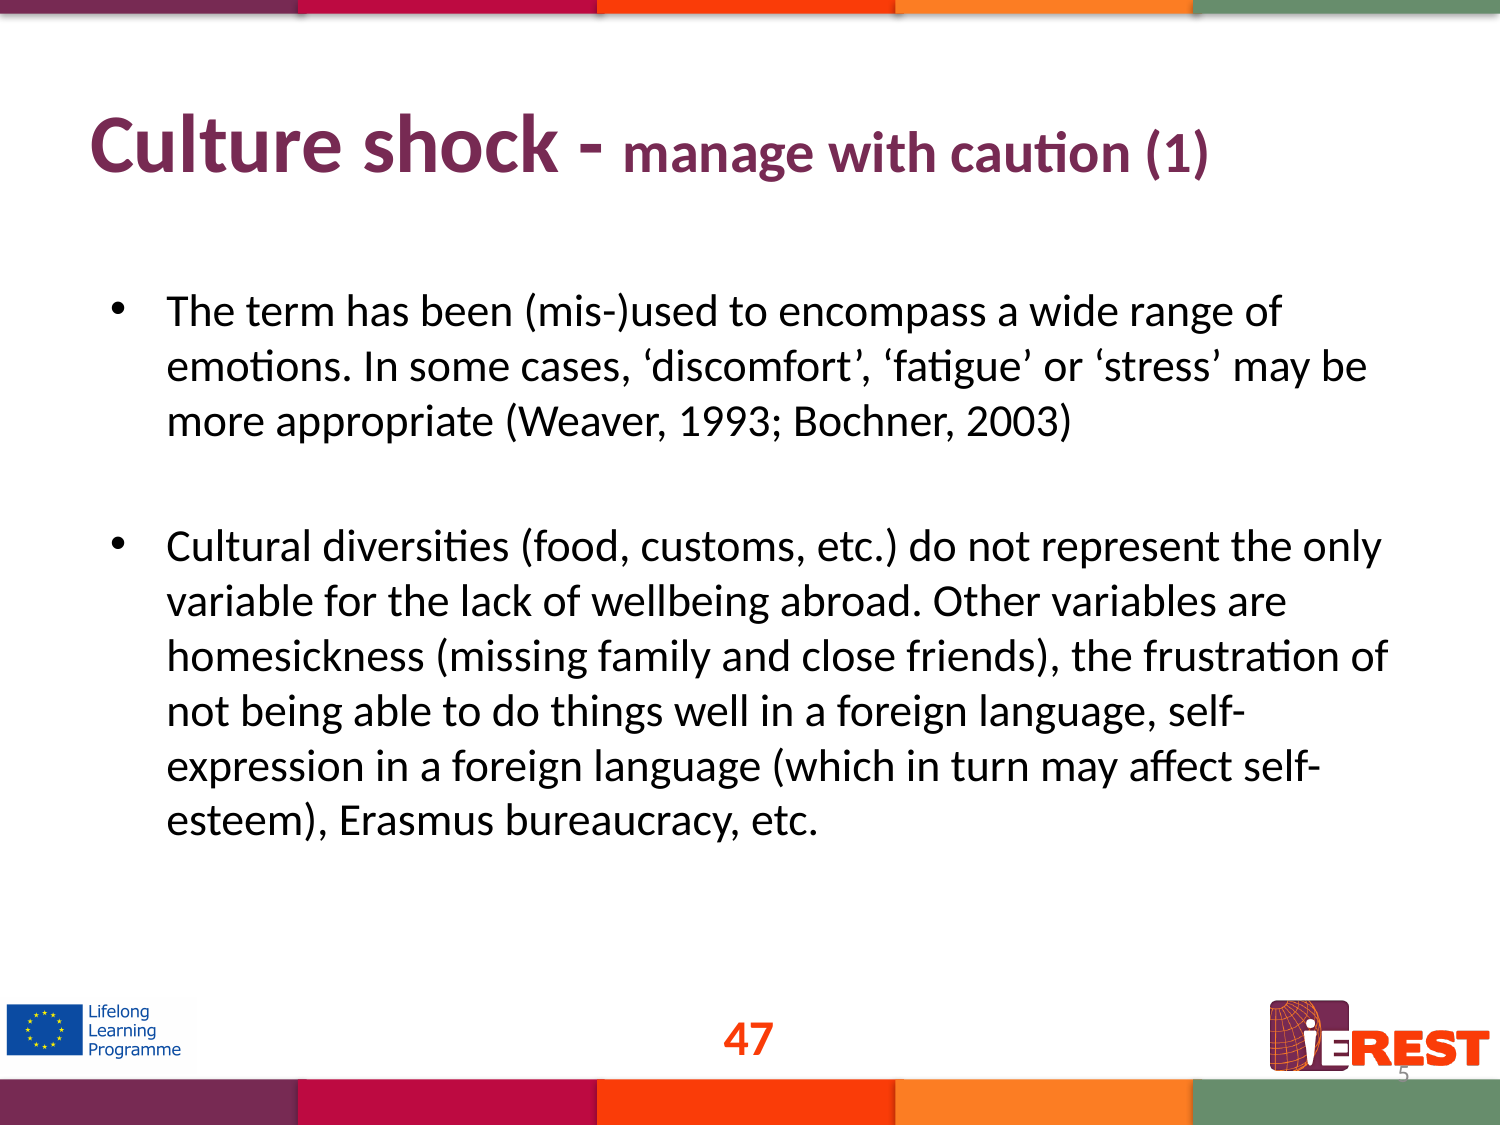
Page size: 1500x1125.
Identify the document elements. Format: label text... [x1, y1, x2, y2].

picture [1259, 986, 1500, 1111]
picture [0, 997, 197, 1074]
slide_number 5 [1074, 1042, 1425, 1103]
title Culture shock - manage with caution (1) [75, 45, 1425, 233]
list The term has been (mis-)used to encompass a wide range of emotions. In some cases, ‘discomfort’, ‘fatigue’ or ‘stress’ may be more appropriate (Weaver, 1993; Bochner, 2003) Cultural diversities (food, customs, etc.) do not represent the only variable for the lack of wellbeing abroad. Other variables are homesickness (missing family and close friends), the frustration of not being able to do things well in a foreign language, self-expression in a foreign language (which in turn may affect self-esteem), Erasmus bureaucracy, etc. [95, 192, 1459, 1012]
text_box 47 [573, 1005, 924, 1066]
